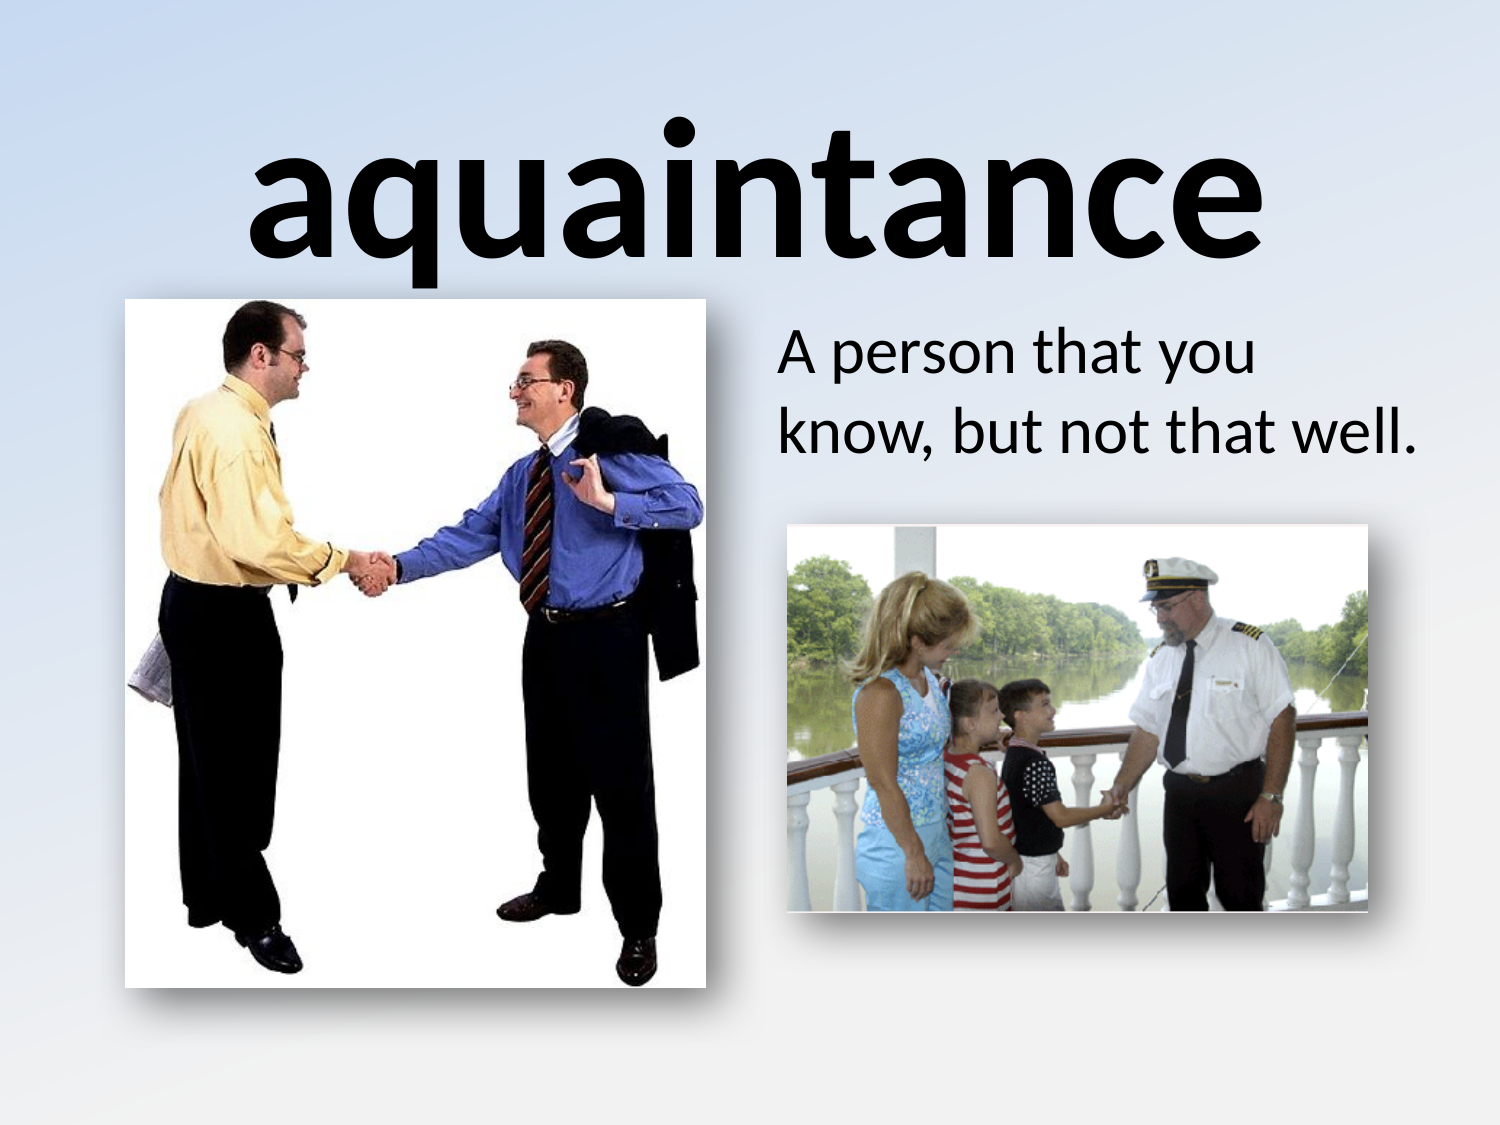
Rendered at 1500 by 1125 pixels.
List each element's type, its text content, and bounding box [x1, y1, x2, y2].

text_box aquaintance [174, 49, 1338, 305]
text_box A person that you know, but not that well. [762, 299, 1438, 475]
picture [124, 299, 707, 988]
picture [787, 524, 1369, 913]
